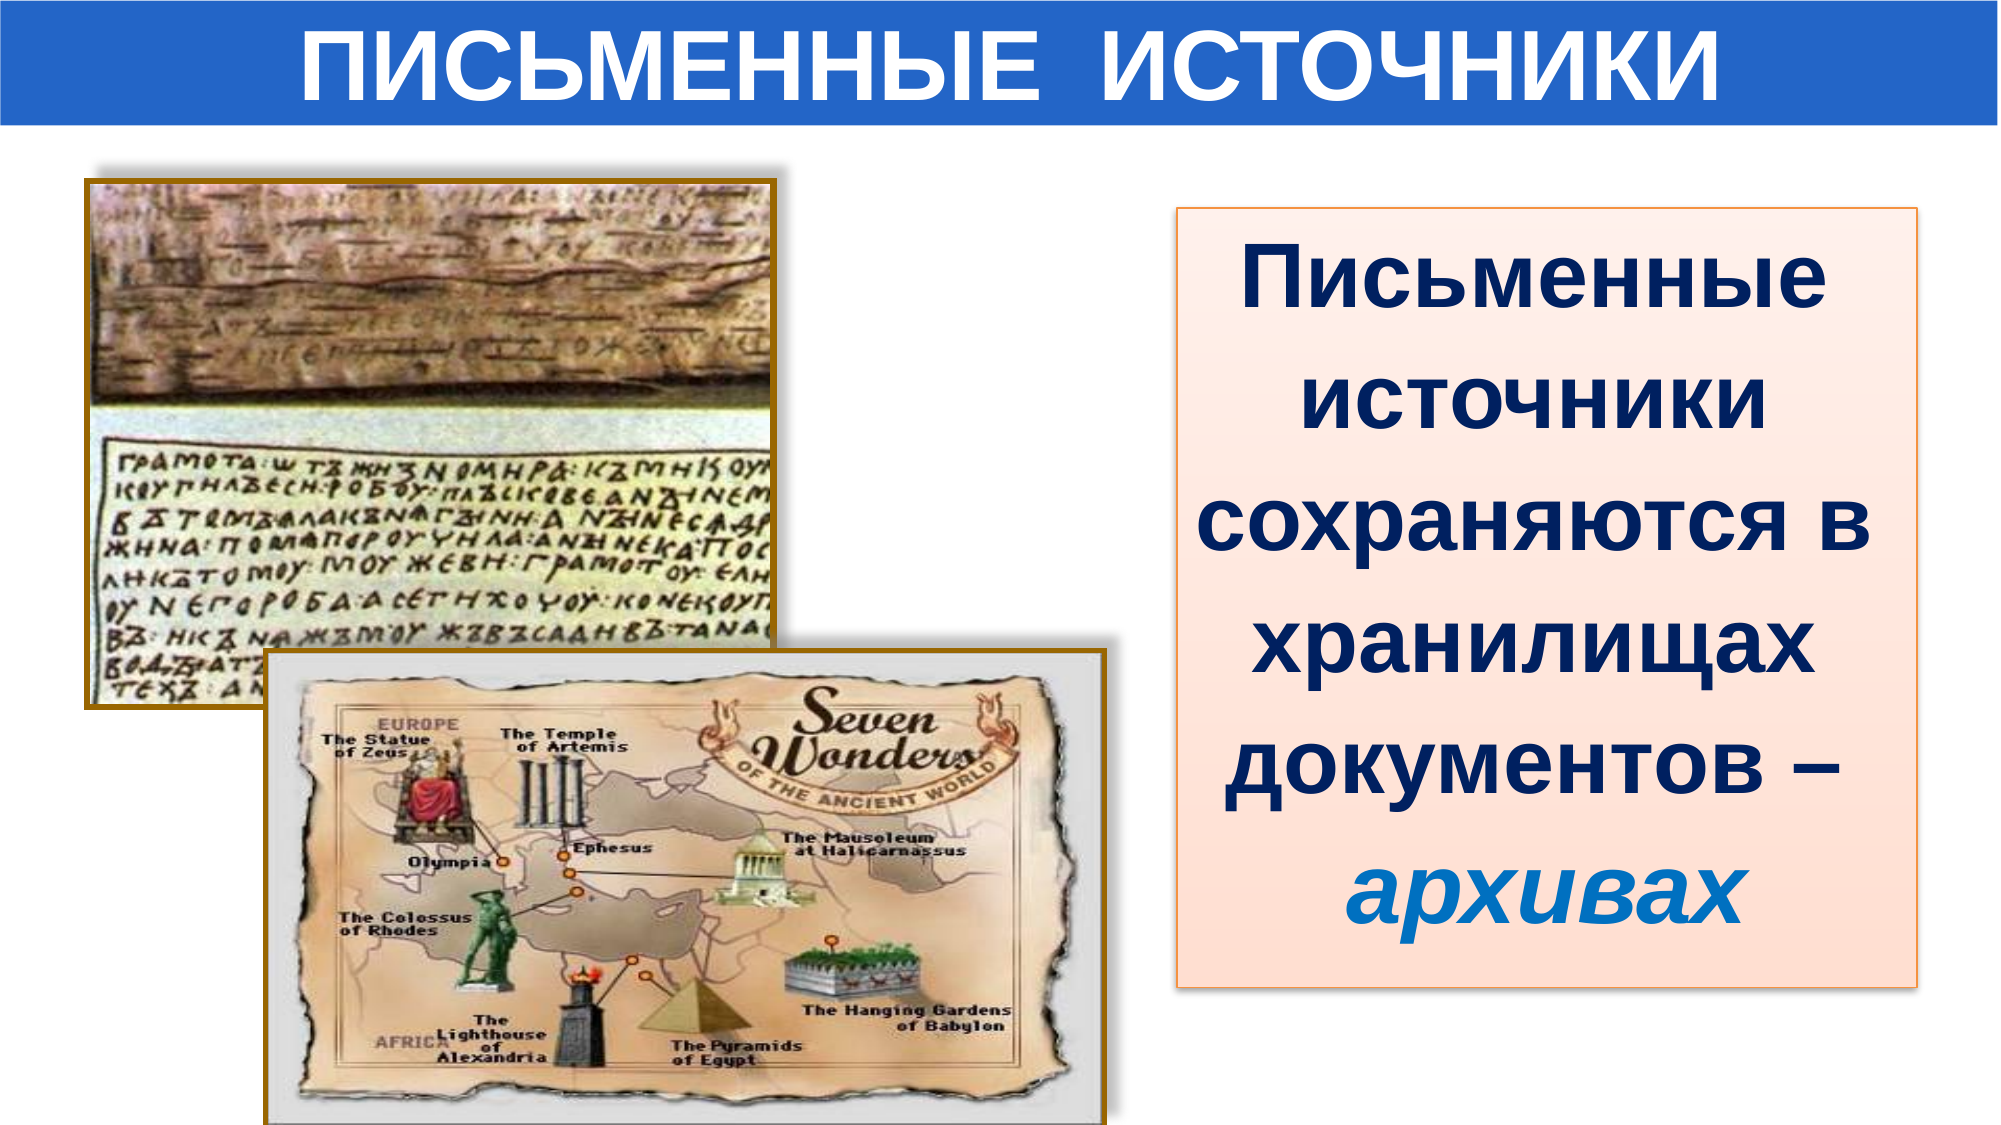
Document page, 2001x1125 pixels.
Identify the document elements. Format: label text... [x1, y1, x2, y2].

list Письменные источники сохраняются в хранилищах документов – архивах [1176, 207, 1918, 988]
picture [267, 652, 1103, 1125]
text_box ПИСЬМЕННЫЕ ИСТОЧНИКИ [0, 0, 1998, 126]
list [90, 184, 771, 705]
